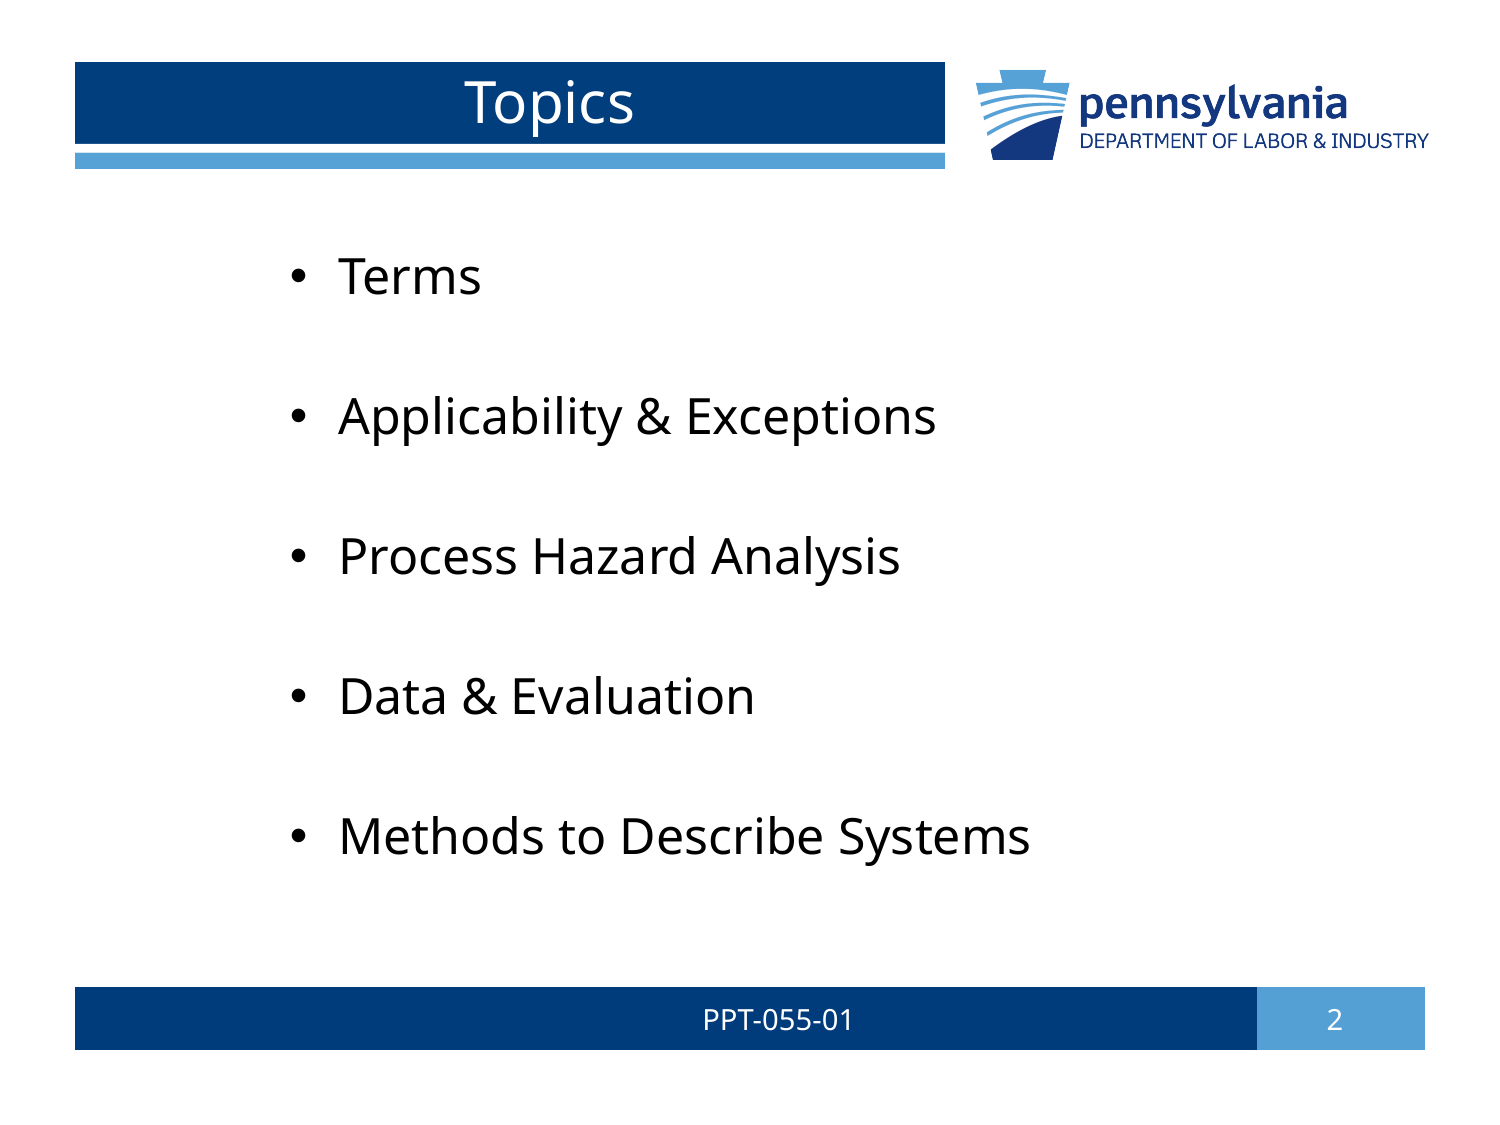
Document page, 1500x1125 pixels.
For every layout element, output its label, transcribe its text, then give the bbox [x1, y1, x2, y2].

picture [74, 62, 1430, 170]
text_box Terms Applicability & Exceptions Process Hazard Analysis Data & Evaluation Methods to Describe Systems [275, 237, 1275, 950]
picture [74, 987, 1426, 1051]
